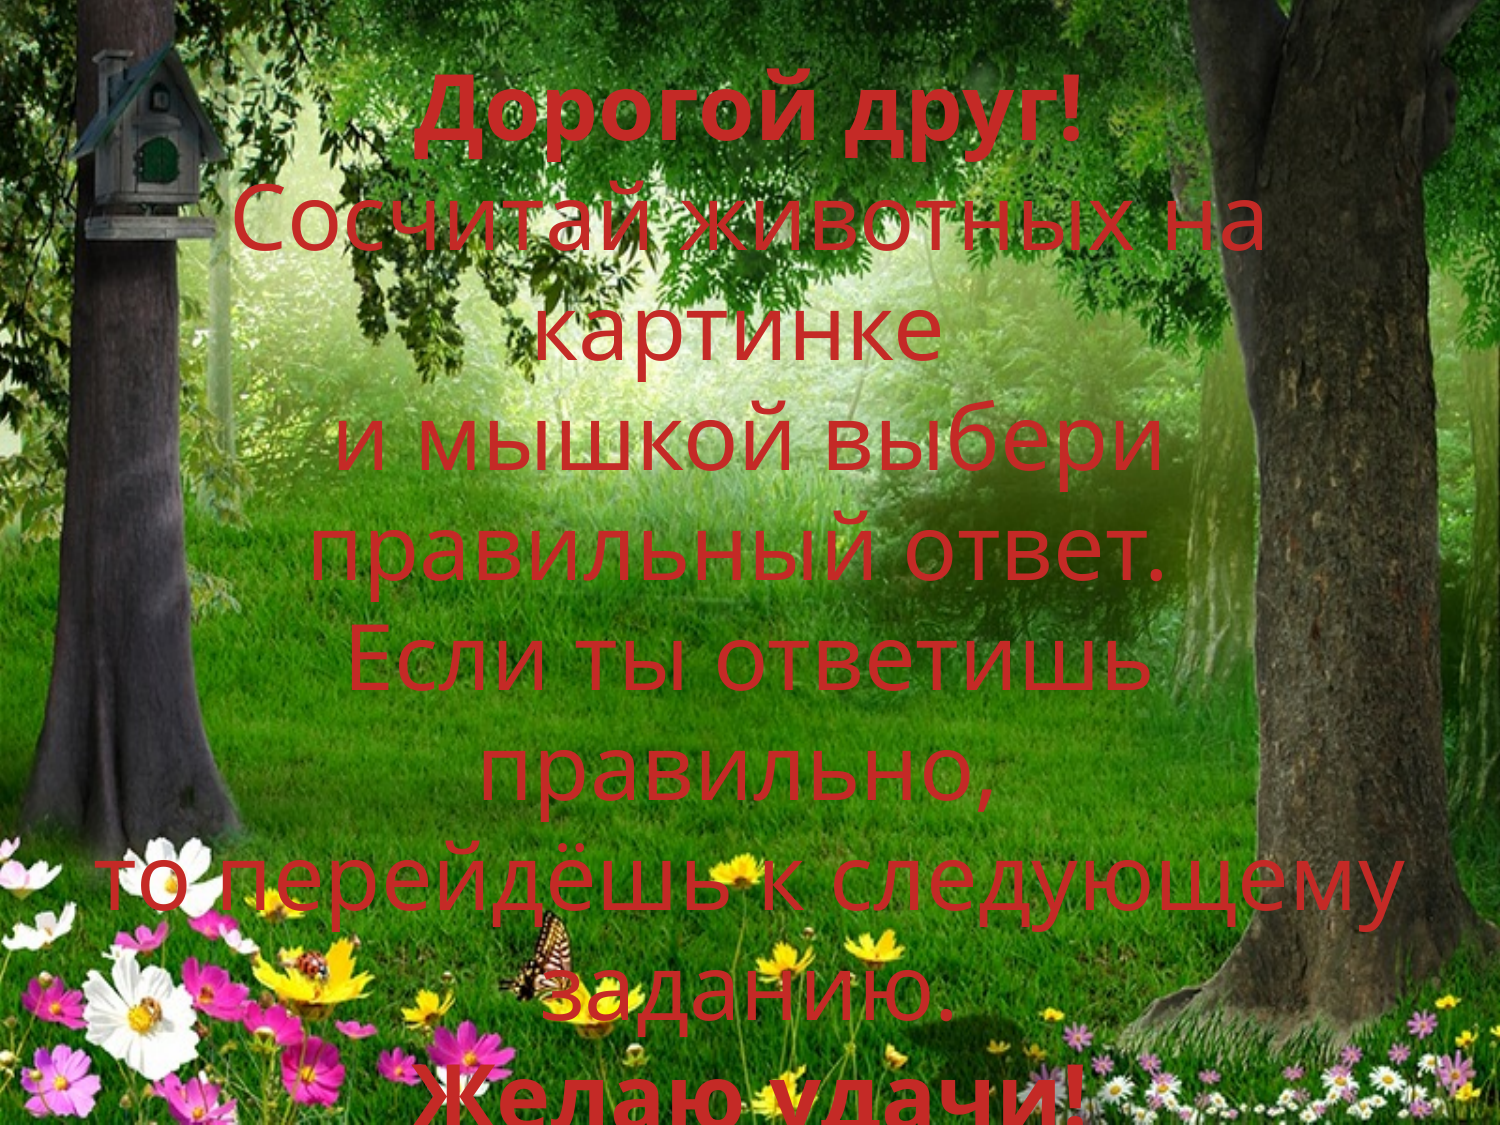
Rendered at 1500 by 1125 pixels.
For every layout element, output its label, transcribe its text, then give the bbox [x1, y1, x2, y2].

picture [0, 0, 1500, 1125]
title Дорогой друг! Сосчитай животных на картинке и мышкой выбери правильный ответ. Если ты ответишь правильно, то перейдёшь к следующему заданию. Желаю удачи! [75, 45, 1425, 1125]
